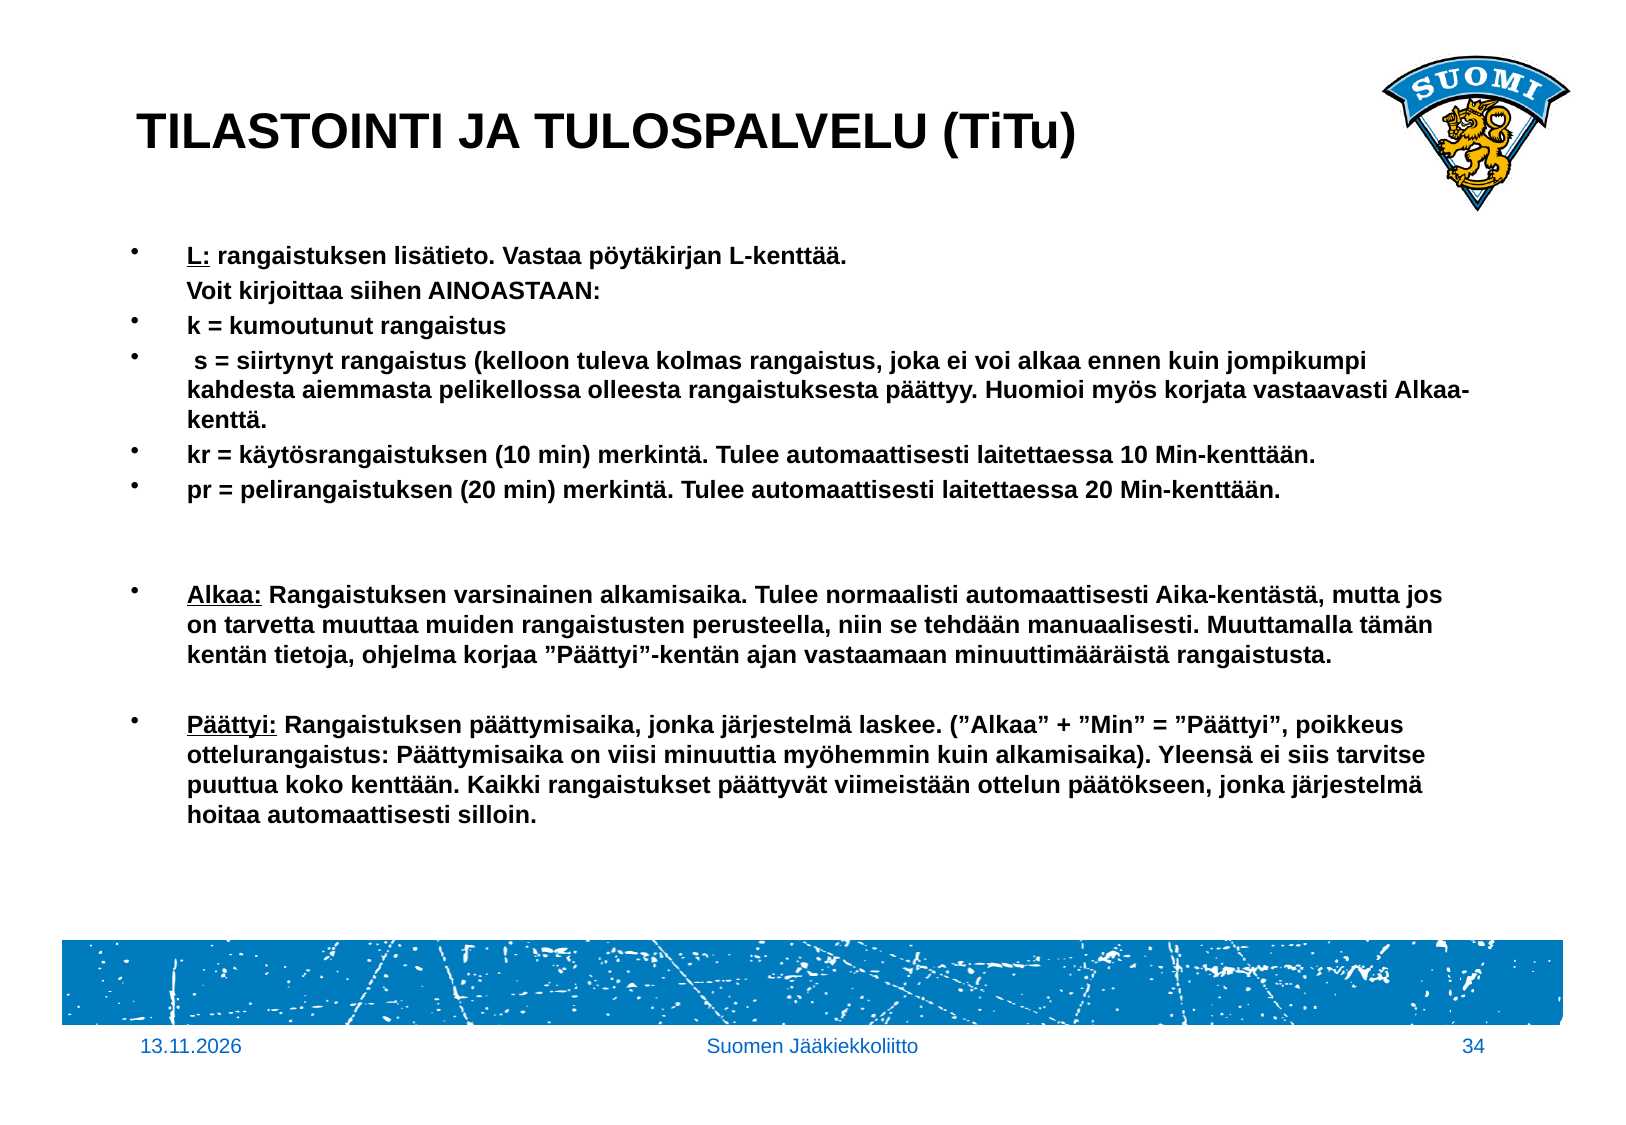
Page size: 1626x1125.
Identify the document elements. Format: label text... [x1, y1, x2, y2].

picture [1377, 52, 1575, 216]
picture [62, 940, 1563, 1025]
list L: rangaistuksen lisätieto. Vastaa pöytäkirjan L-kenttää. Voit kirjoittaa siihen AINOASTAAN: k = kumoutunut rangaistus s = siirtynyt rangaistus (kelloon tuleva kolmas rangaistus, joka ei voi alkaa ennen kuin jompikumpi kahdesta aiemmasta pelikellossa olleesta rangaistuksesta päättyy. Huomioi myös korjata vastaavasti Alkaa-kenttä. kr = käytösrangaistuksen (10 min) merkintä. Tulee automaattisesti laitettaessa 10 Min-kenttään. pr = pelirangaistuksen (20 min) merkintä. Tulee automaattisesti laitettaessa 20 Min-kenttään. Alkaa: Rangaistuksen varsinainen alkamisaika. Tulee normaalisti automaattisesti Aika-kentästä, mutta jos on tarvetta muuttaa muiden rangaistusten perusteella, niin se tehdään manuaalisesti. Muuttamalla tämän kentän tietoja, ohjelma korjaa ”Päättyi”-kentän ajan vastaamaan minuuttimääräistä rangaistusta. Päättyi: Rangaistuksen päättymisaika, jonka järjestelmä laskee. (”Alkaa” + ”Min” = ”Päättyi”, poikkeus ottelurangaistus: Päättymisaika on viisi minuuttia myöhemmin kuin alkamisaika). Yleensä ei siis tarvitse puuttua koko kenttään. Kaikki rangaistukset päättyvät viimeistään ottelun päätökseen, jonka järjestelmä hoitaa automaattisesti silloin. [115, 231, 1497, 894]
title TILASTOINTI JA TULOSPALVELU (TiTu) [121, 53, 1375, 204]
slide_number 34 [1162, 1025, 1500, 1100]
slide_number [125, 1025, 463, 1100]
footer Suomen Jääkiekkoliitto [562, 1025, 1063, 1100]
